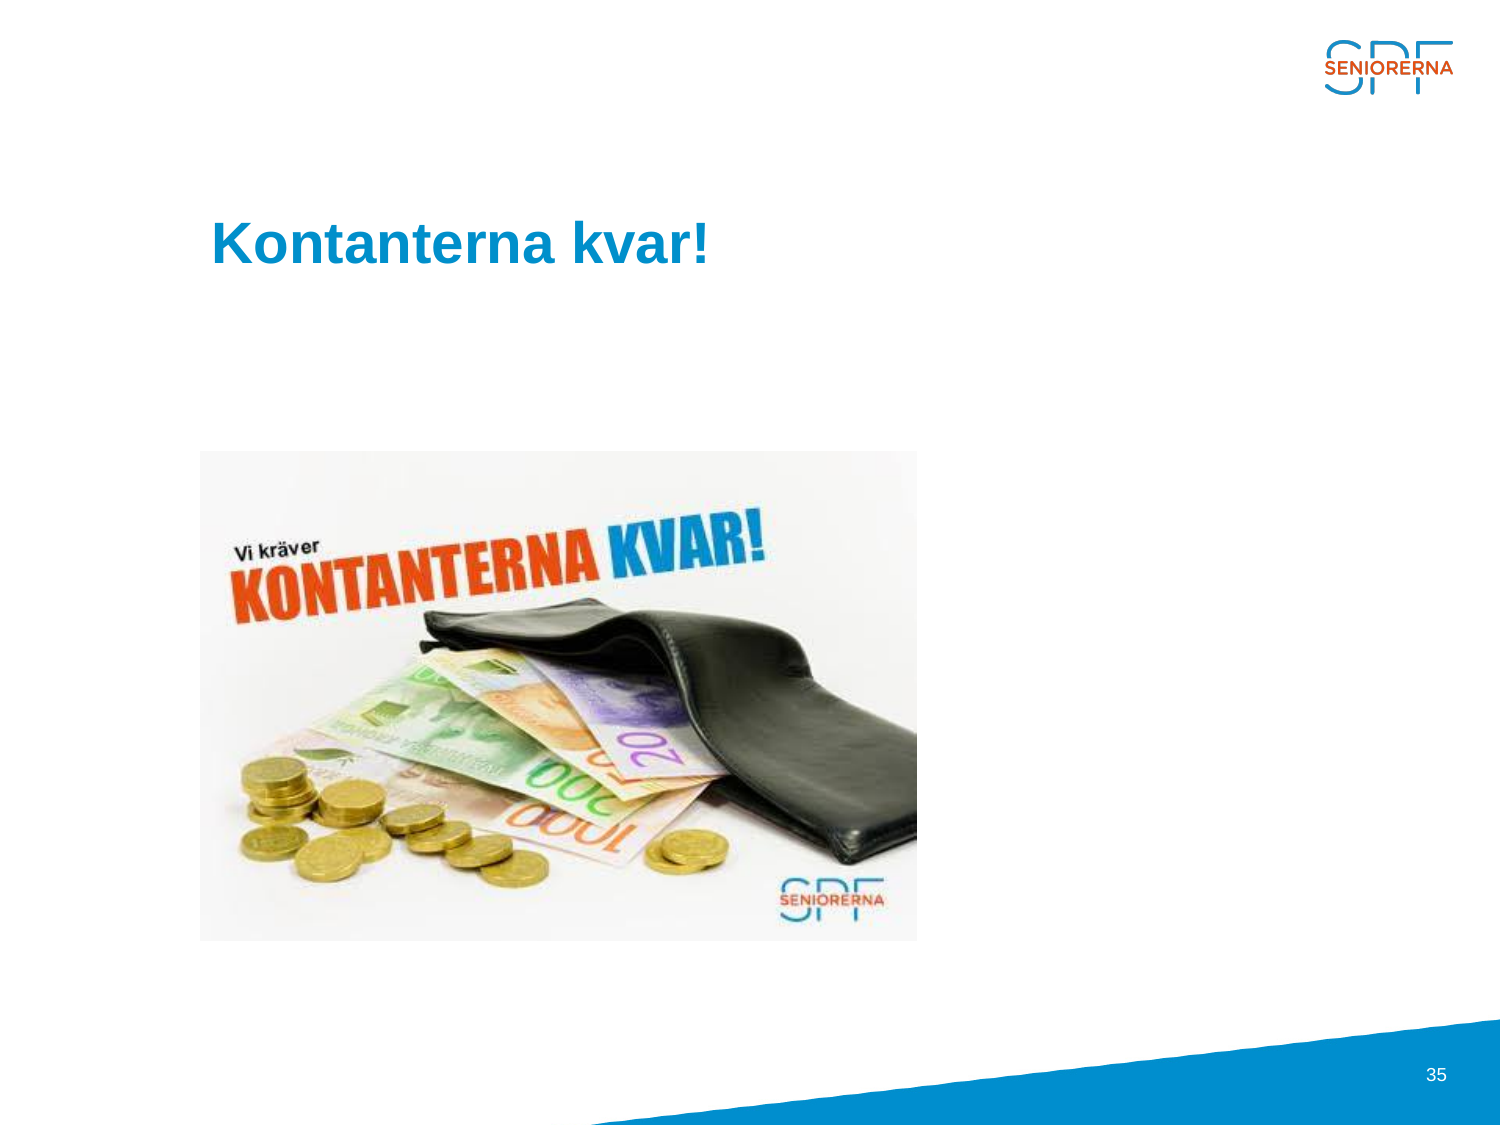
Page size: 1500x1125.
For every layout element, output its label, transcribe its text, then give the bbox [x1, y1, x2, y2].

picture [1325, 40, 1453, 95]
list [200, 451, 917, 941]
picture [0, 1004, 1500, 1125]
slide_number 35 [1112, 1044, 1463, 1104]
title Kontanterna kvar! [211, 205, 1324, 351]
